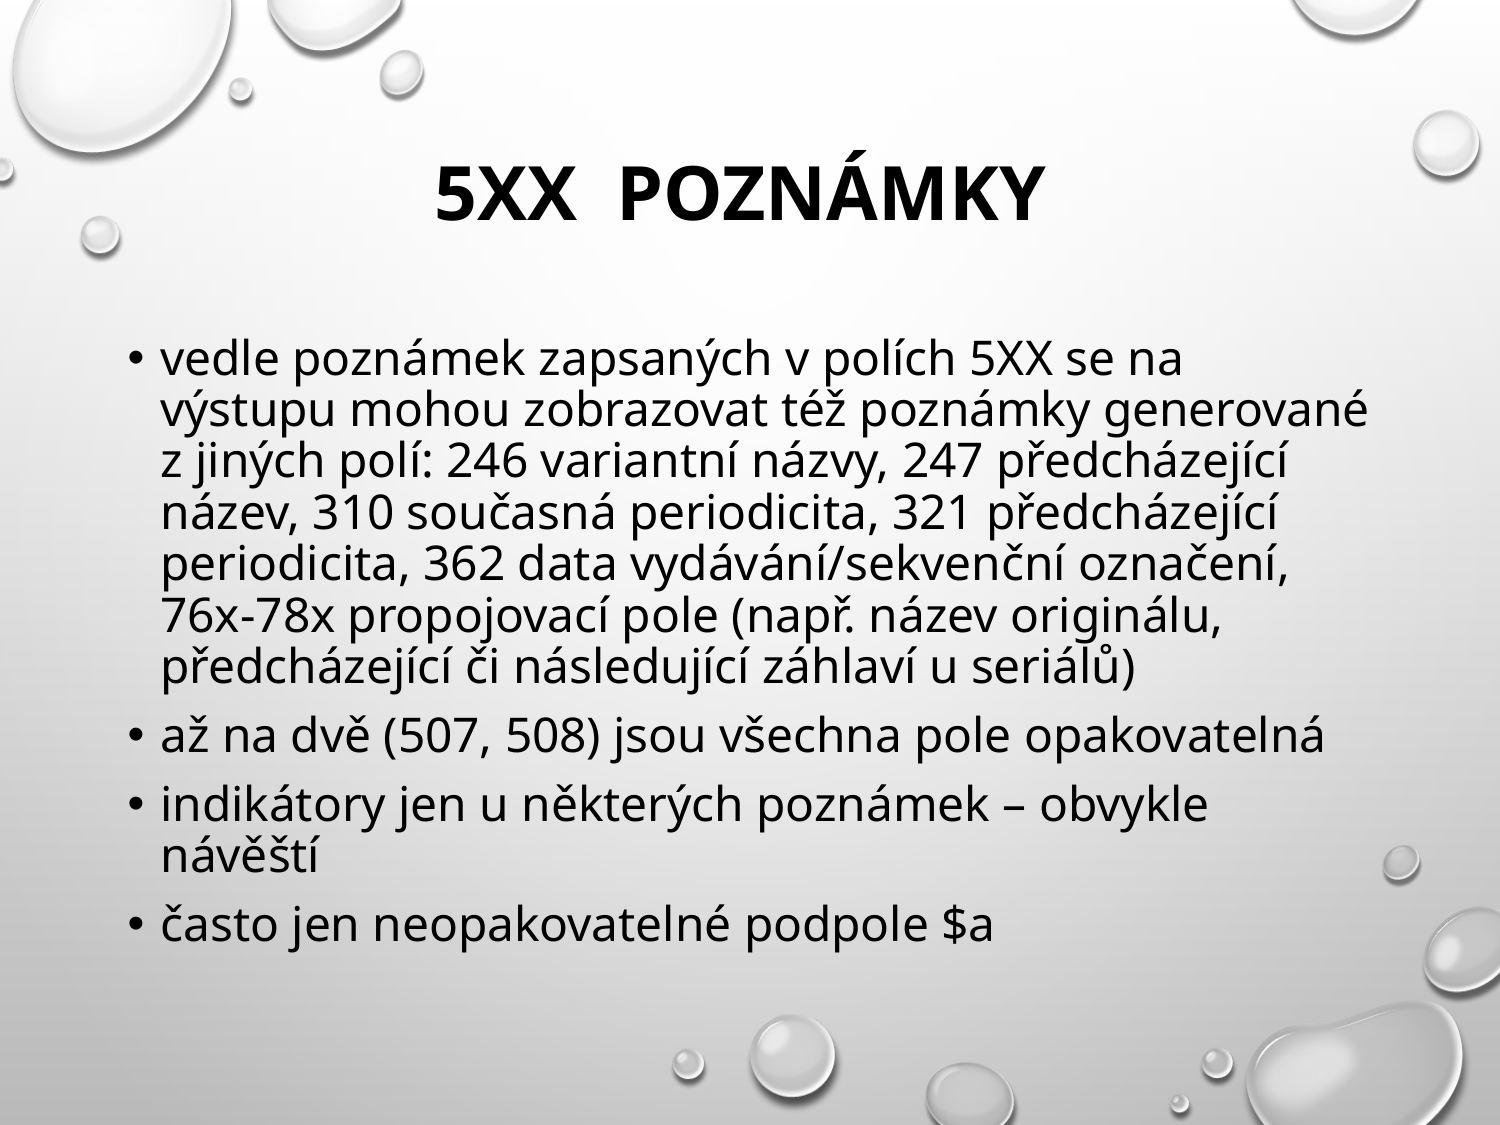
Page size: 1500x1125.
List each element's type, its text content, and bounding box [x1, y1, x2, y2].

list vedle poznámek zapsaných v polích 5XX se na výstupu mohou zobrazovat též poznámky generované z jiných polí: 246 variantní názvy, 247 předcházející název, 310 současná periodicita, 321 předcházející periodicita, 362 data vydávání/sekvenční označení, 76x-78x propojovací pole (např. název originálu, předcházející či následující záhlaví u seriálů) až na dvě (507, 508) jsou všechna pole opakovatelná indikátory jen u některých poznámek – obvykle návěští často jen neopakovatelné podpole $a [112, 326, 1388, 976]
picture [0, 0, 1500, 1125]
title 5XX Poznámky [112, 101, 1388, 291]
